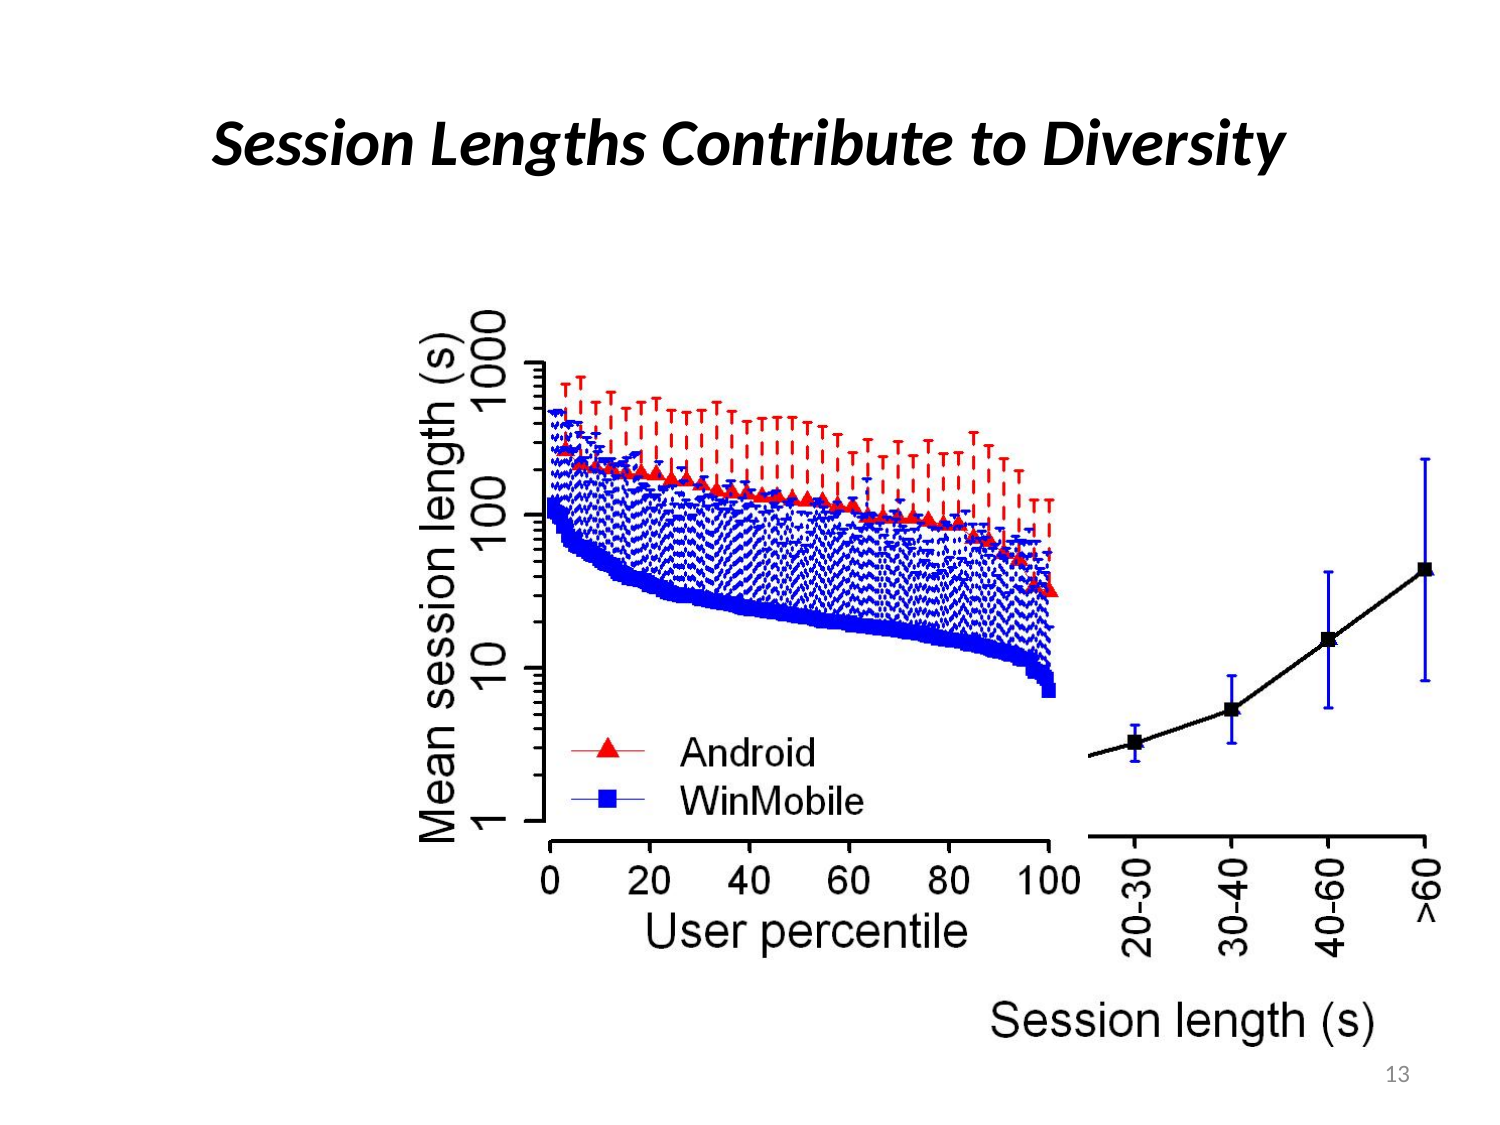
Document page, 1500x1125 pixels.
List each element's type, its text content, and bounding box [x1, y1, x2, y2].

text_box [74, 45, 1425, 233]
picture [411, 299, 1464, 1051]
slide_number 13 [1074, 1059, 1425, 1103]
